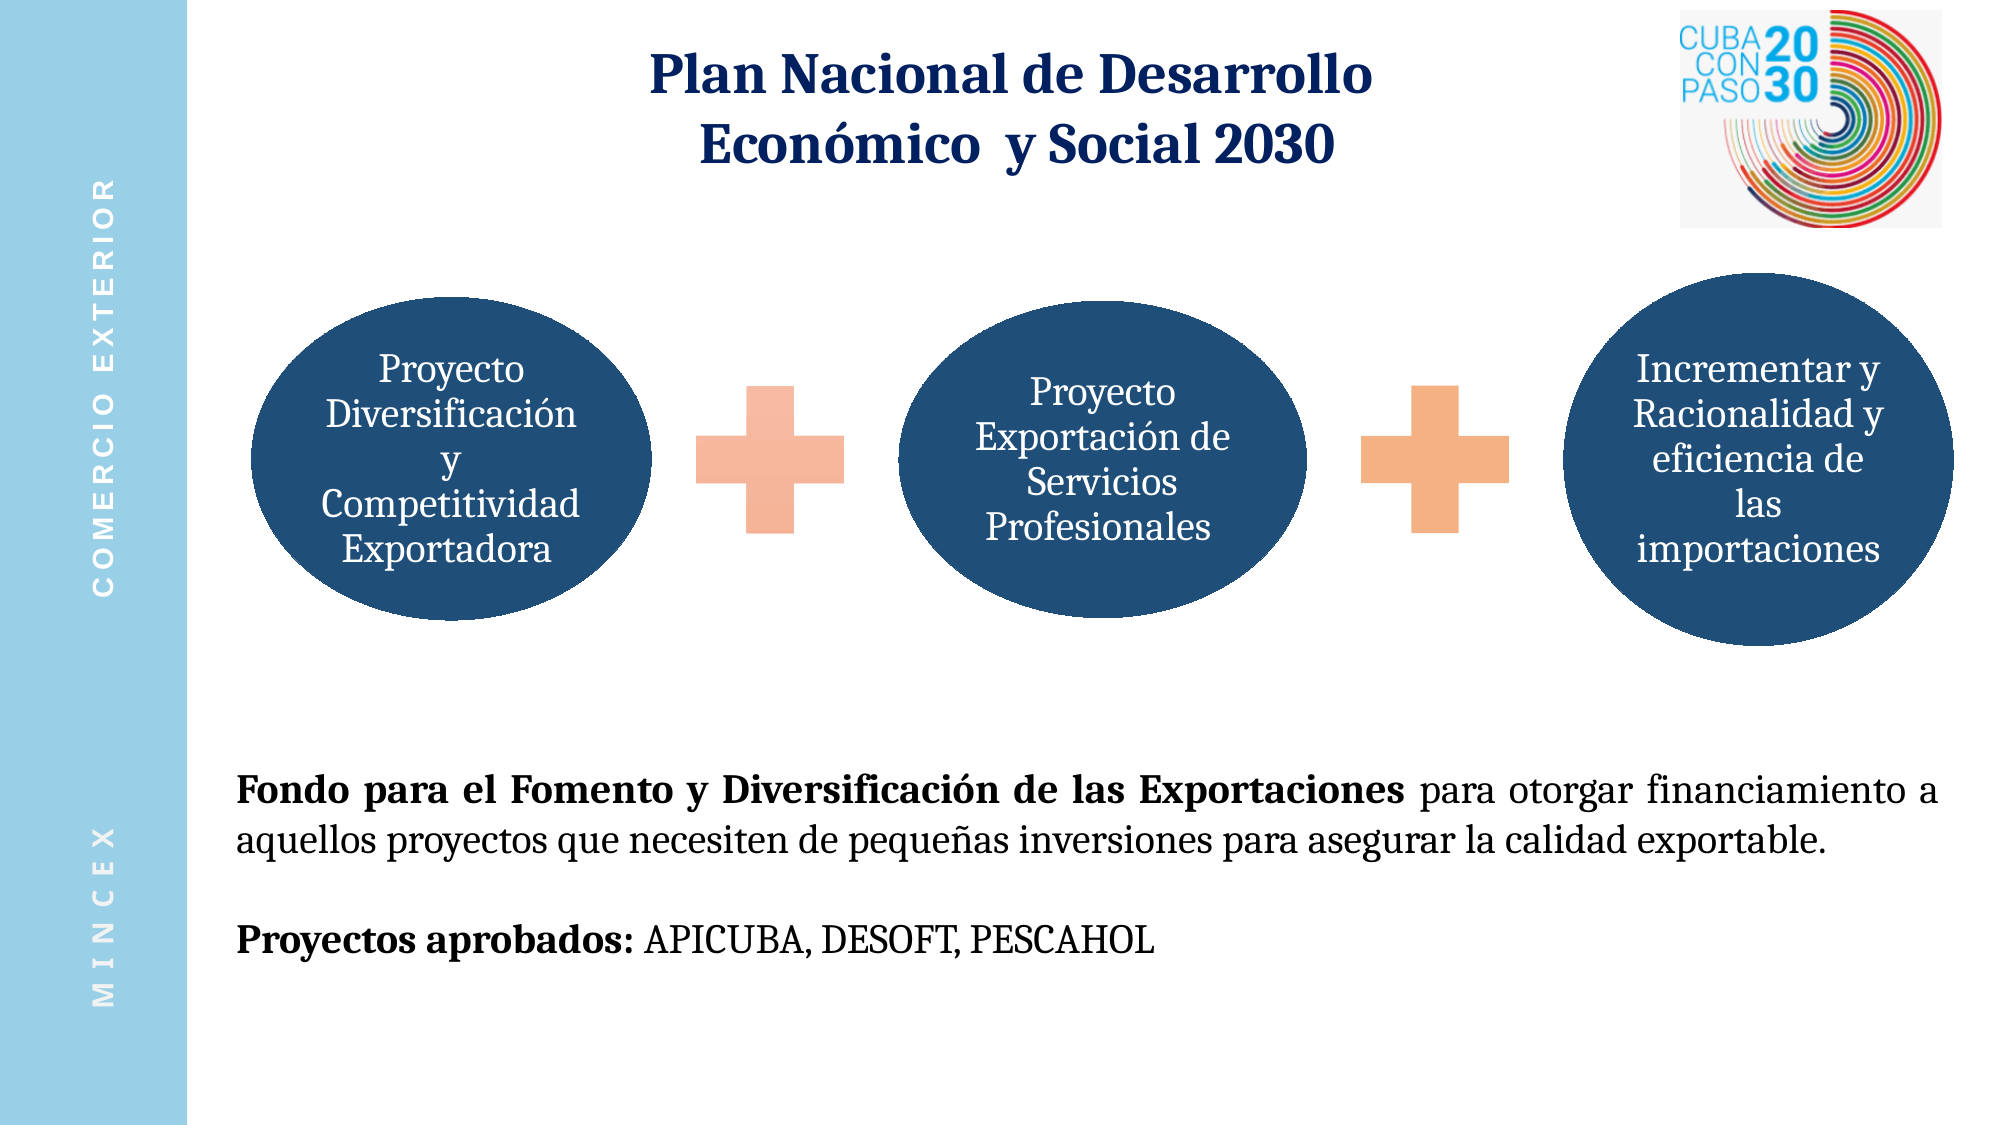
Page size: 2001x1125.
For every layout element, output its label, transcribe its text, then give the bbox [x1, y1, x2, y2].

text_box COMERCIO EXTERIOR [76, 0, 127, 779]
text_box Plan Nacional de Desarrollo Económico y Social 2030 [194, 27, 1679, 183]
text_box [241, 227, 1954, 691]
text_box [0, 0, 188, 1125]
text_box Fondo para el Fomento y Diversificación de las Exportaciones para otorgar financiamiento a aquellos proyectos que necesiten de pequeñas inversiones para asegurar la calidad exportable. Proyectos aprobados: APICUBA, DESOFT, PESCAHOL [221, 754, 1954, 1020]
text_box MINCEX [76, 779, 127, 1025]
picture [1679, 10, 1943, 227]
